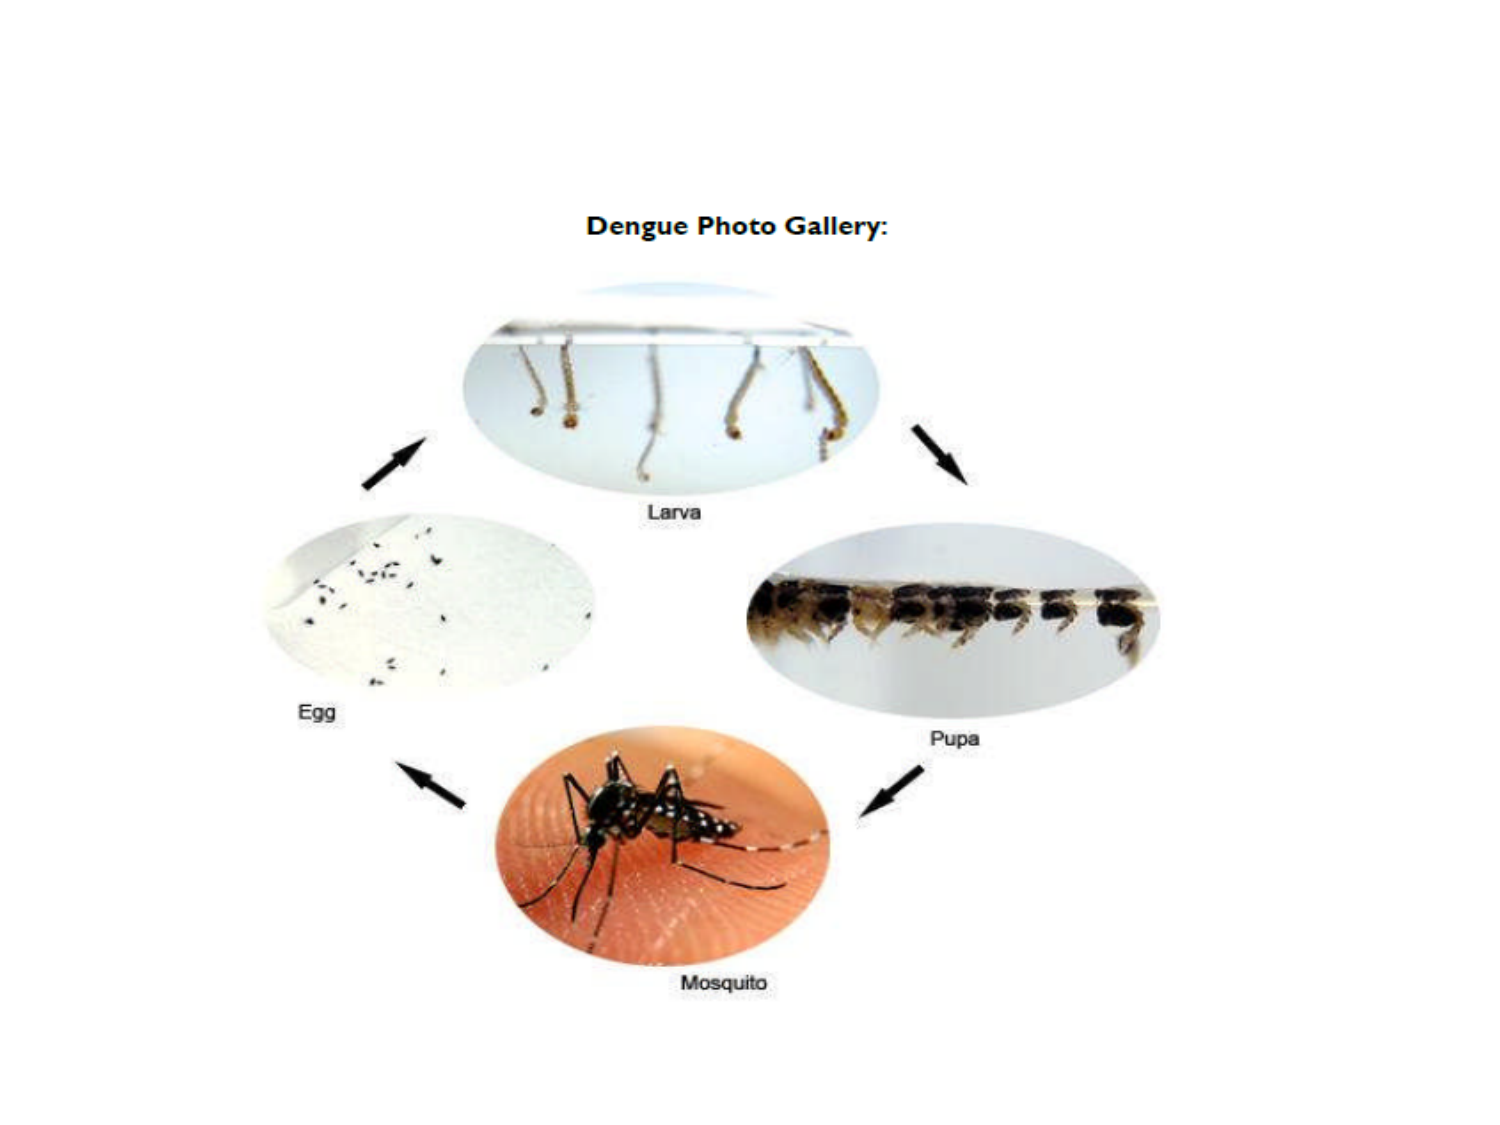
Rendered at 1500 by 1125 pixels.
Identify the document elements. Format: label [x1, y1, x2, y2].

list [99, 99, 1435, 1056]
